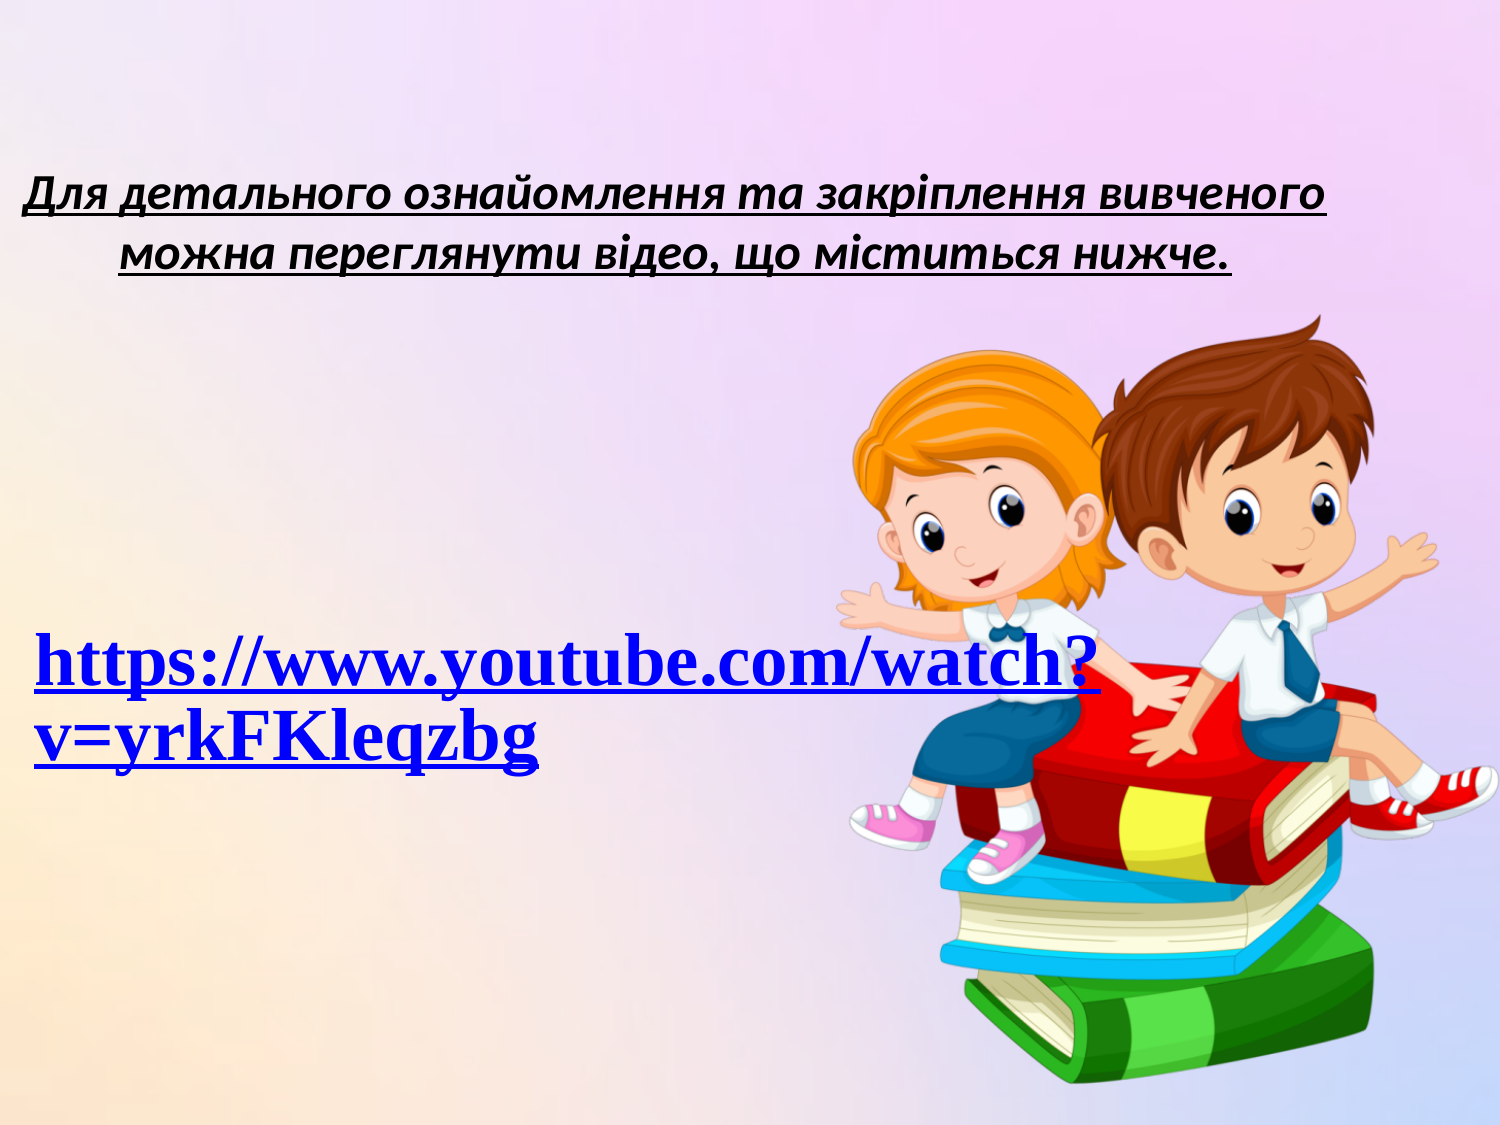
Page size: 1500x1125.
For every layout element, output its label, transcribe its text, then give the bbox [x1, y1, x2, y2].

text_box https://www.youtube.com/watch?v=yrkFKleqzbg [0, 602, 831, 708]
picture [836, 314, 1500, 1088]
title Для детального ознайомлення та закріплення вивченого можна переглянути відео, що міститься нижче. [0, 125, 1350, 313]
